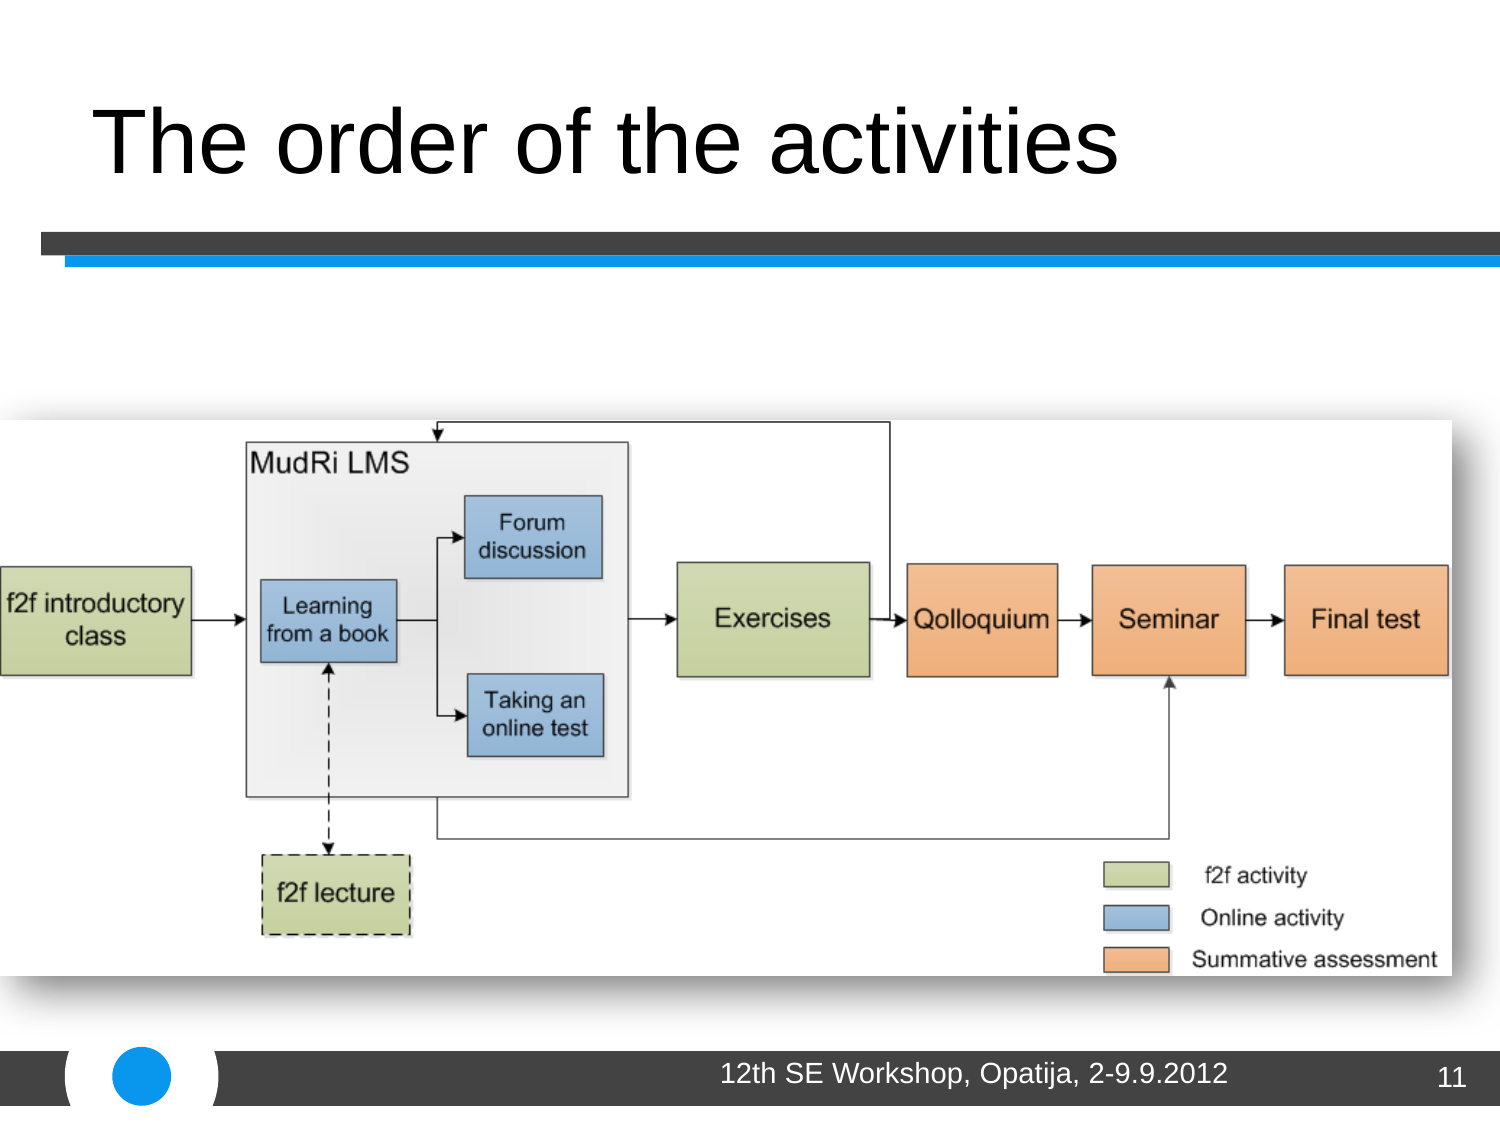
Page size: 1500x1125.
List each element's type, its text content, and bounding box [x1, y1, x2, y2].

footer 12th SE Workshop, Opatija, 2-9.9.2012 [572, 1046, 1377, 1125]
title The order of the activities [76, 42, 1389, 231]
picture [0, 420, 1452, 977]
slide_number 11 [1399, 1051, 1483, 1125]
